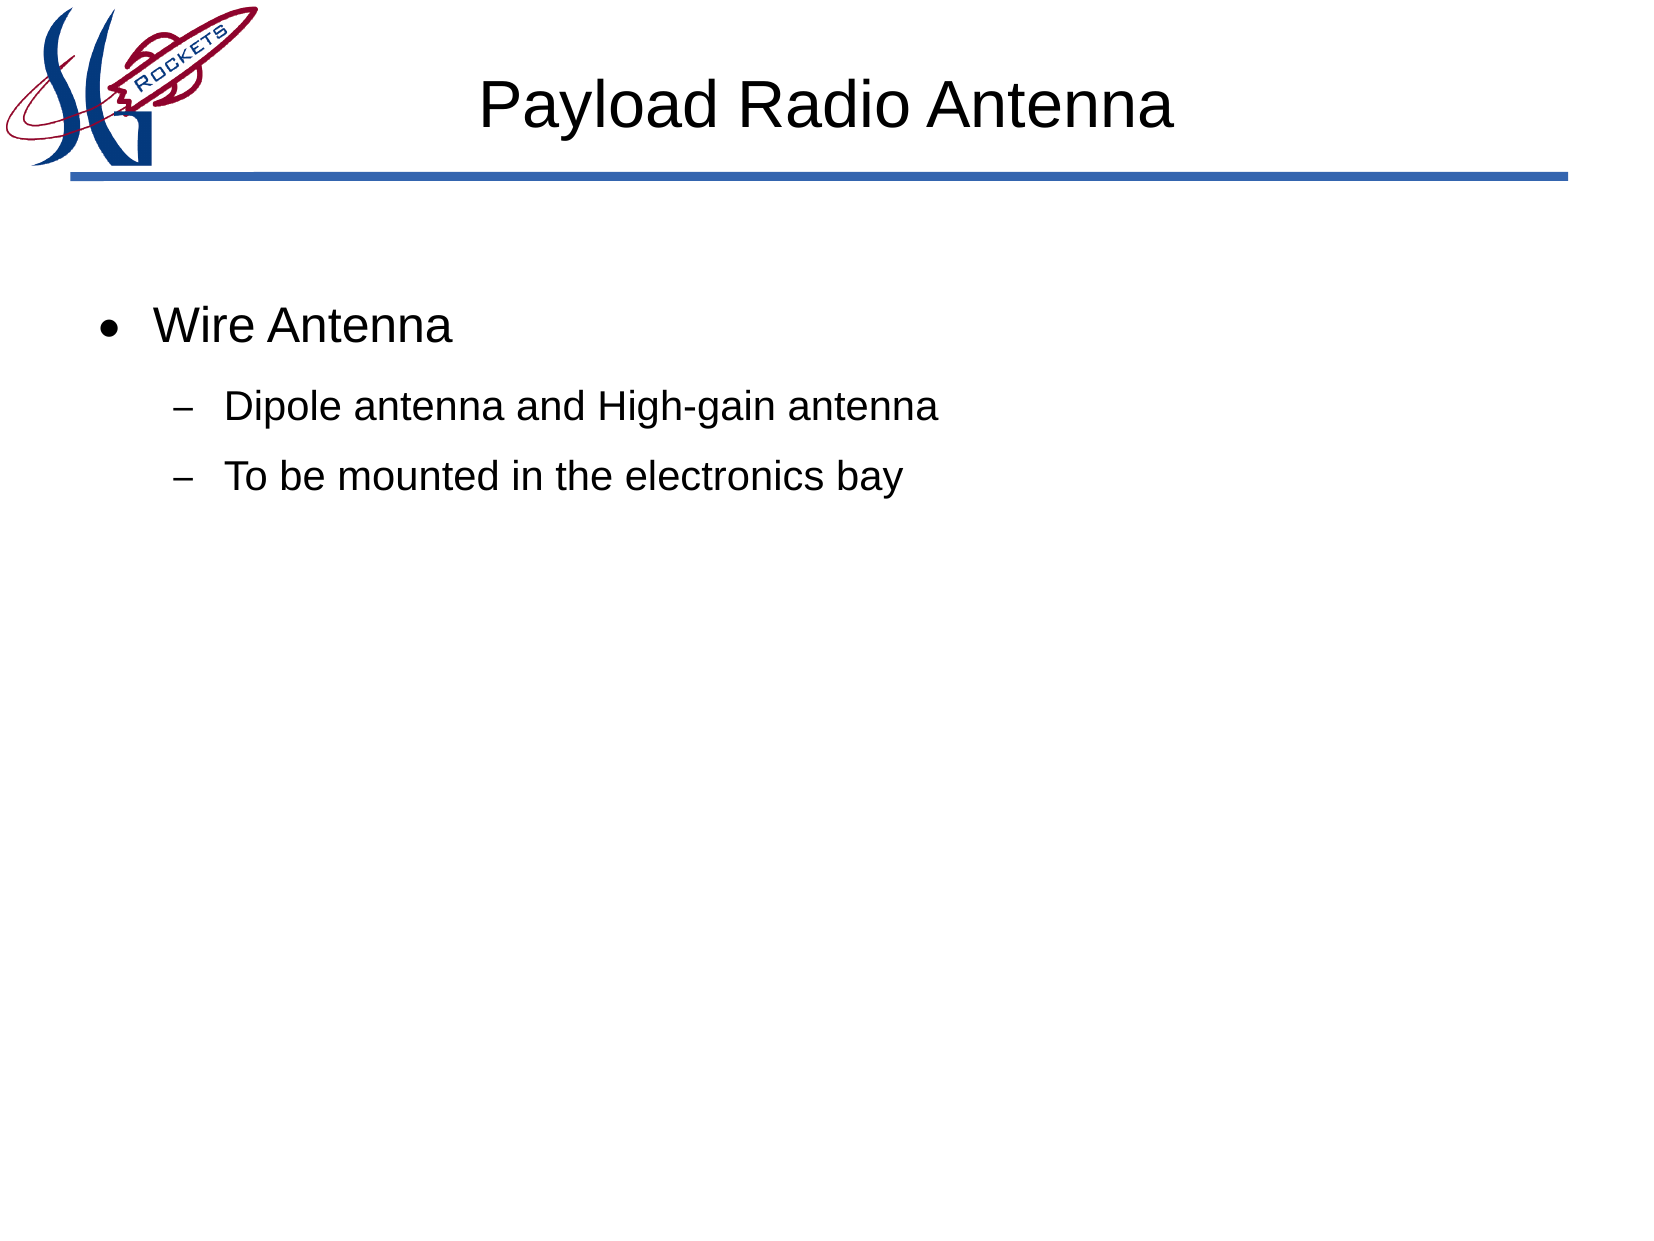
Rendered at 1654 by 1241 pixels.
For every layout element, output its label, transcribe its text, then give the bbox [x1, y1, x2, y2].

list Wire Antenna Dipole antenna and High-gain antenna To be mounted in the electronics bay [82, 294, 1571, 1115]
picture [0, 0, 260, 169]
title Payload Radio Antenna [82, 49, 1571, 158]
